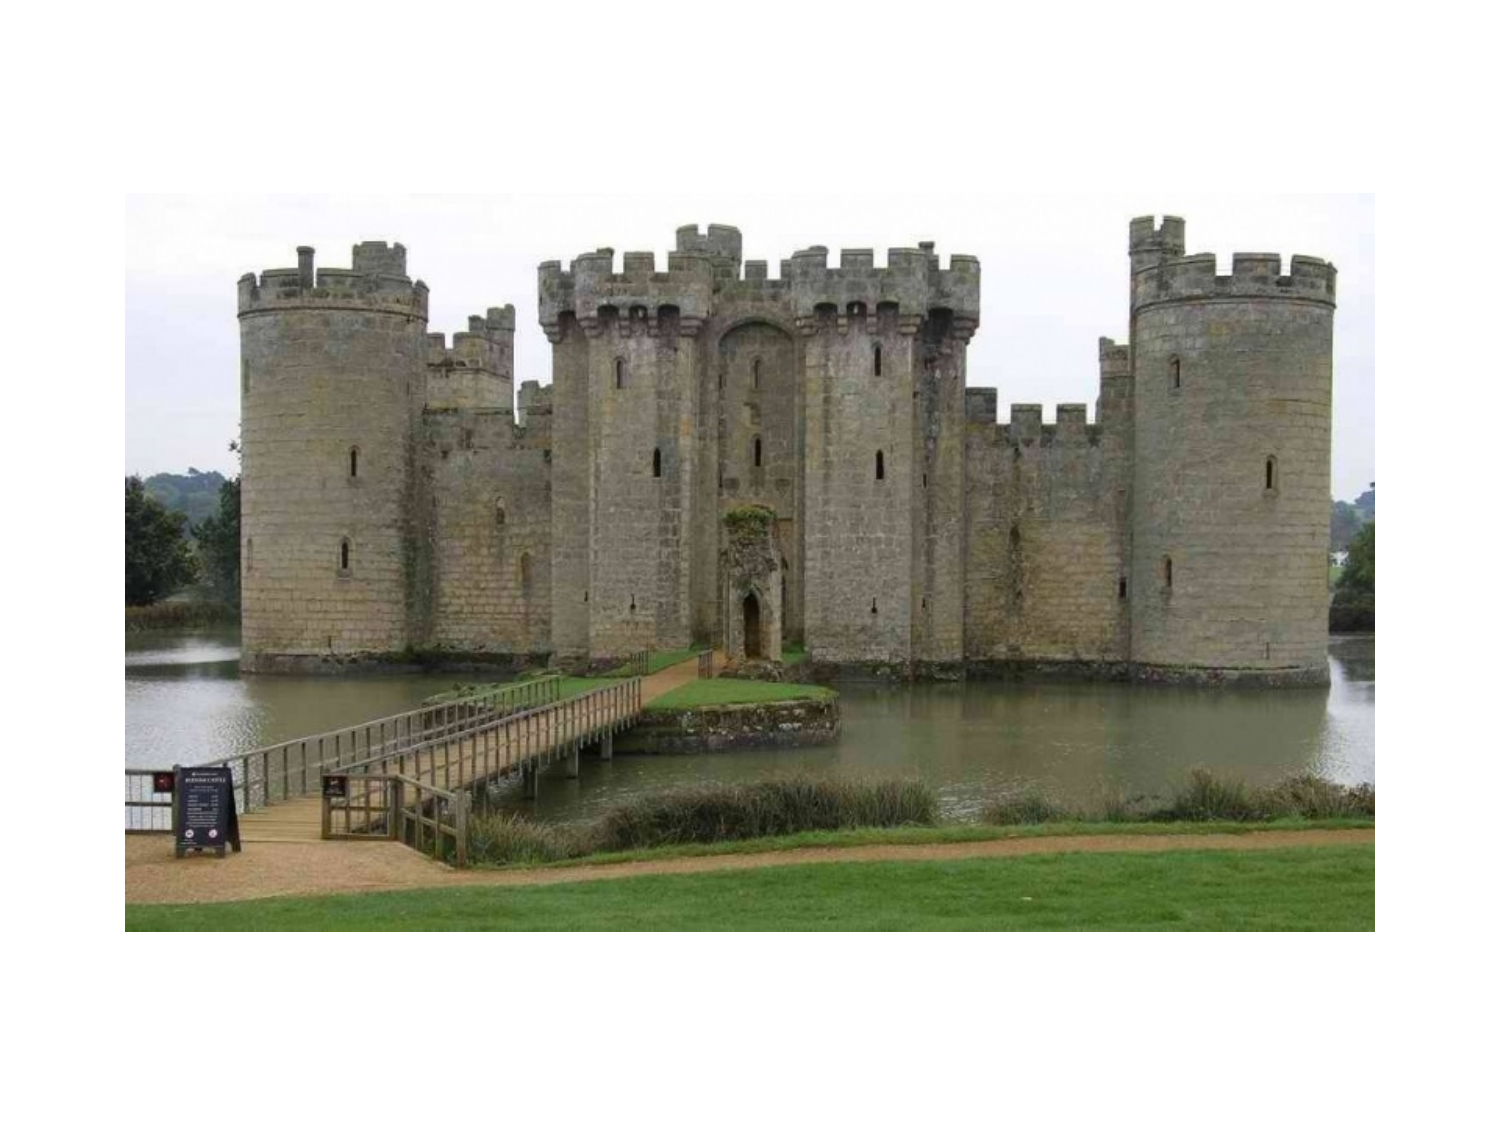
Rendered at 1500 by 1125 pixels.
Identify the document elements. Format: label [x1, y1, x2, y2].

picture [124, 193, 1376, 932]
